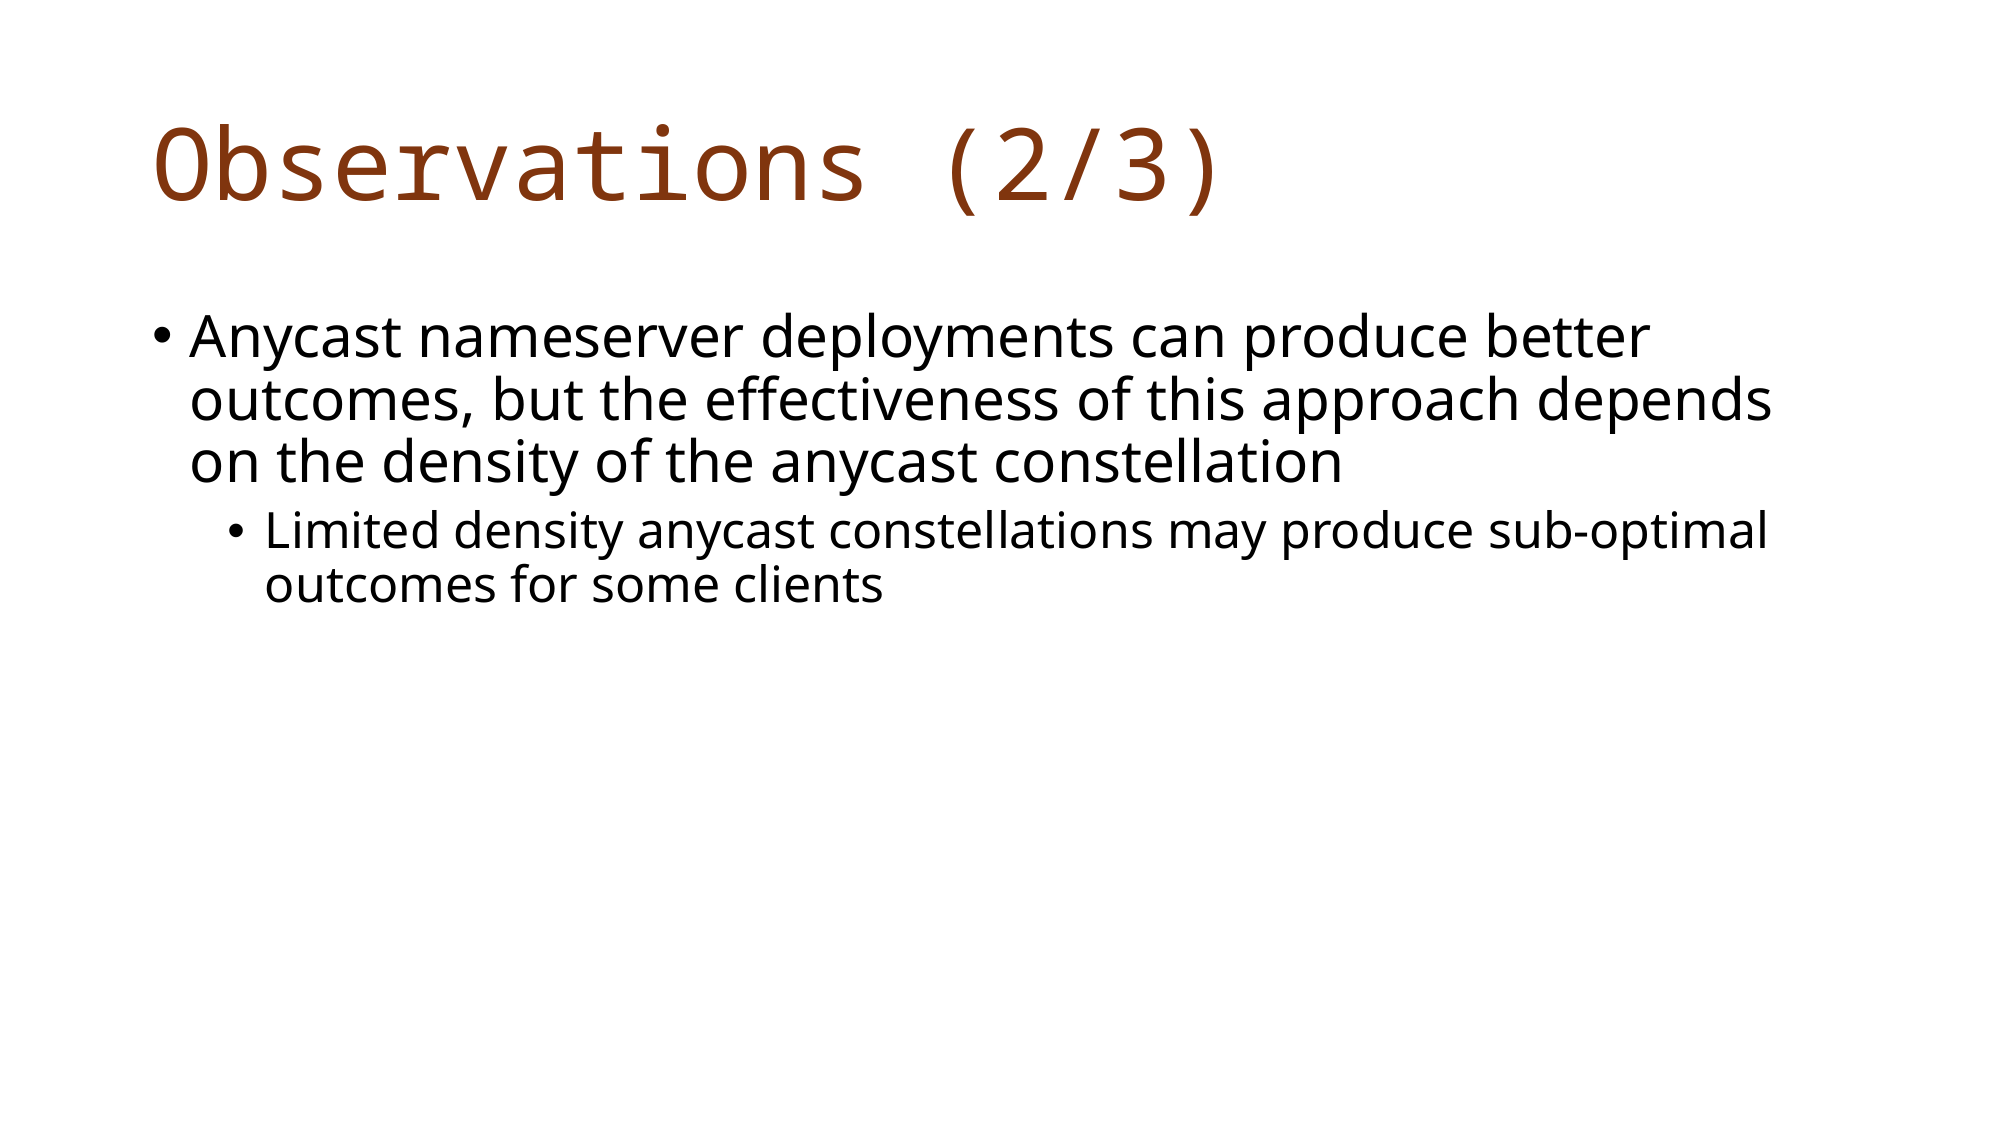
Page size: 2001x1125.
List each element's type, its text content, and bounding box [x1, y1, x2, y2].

title Observations (2/3) [137, 59, 1863, 278]
list Anycast nameserver deployments can produce better outcomes, but the effectiveness of this approach depends on the density of the anycast constellation Limited density anycast constellations may produce sub-optimal outcomes for some clients [137, 299, 1863, 1014]
